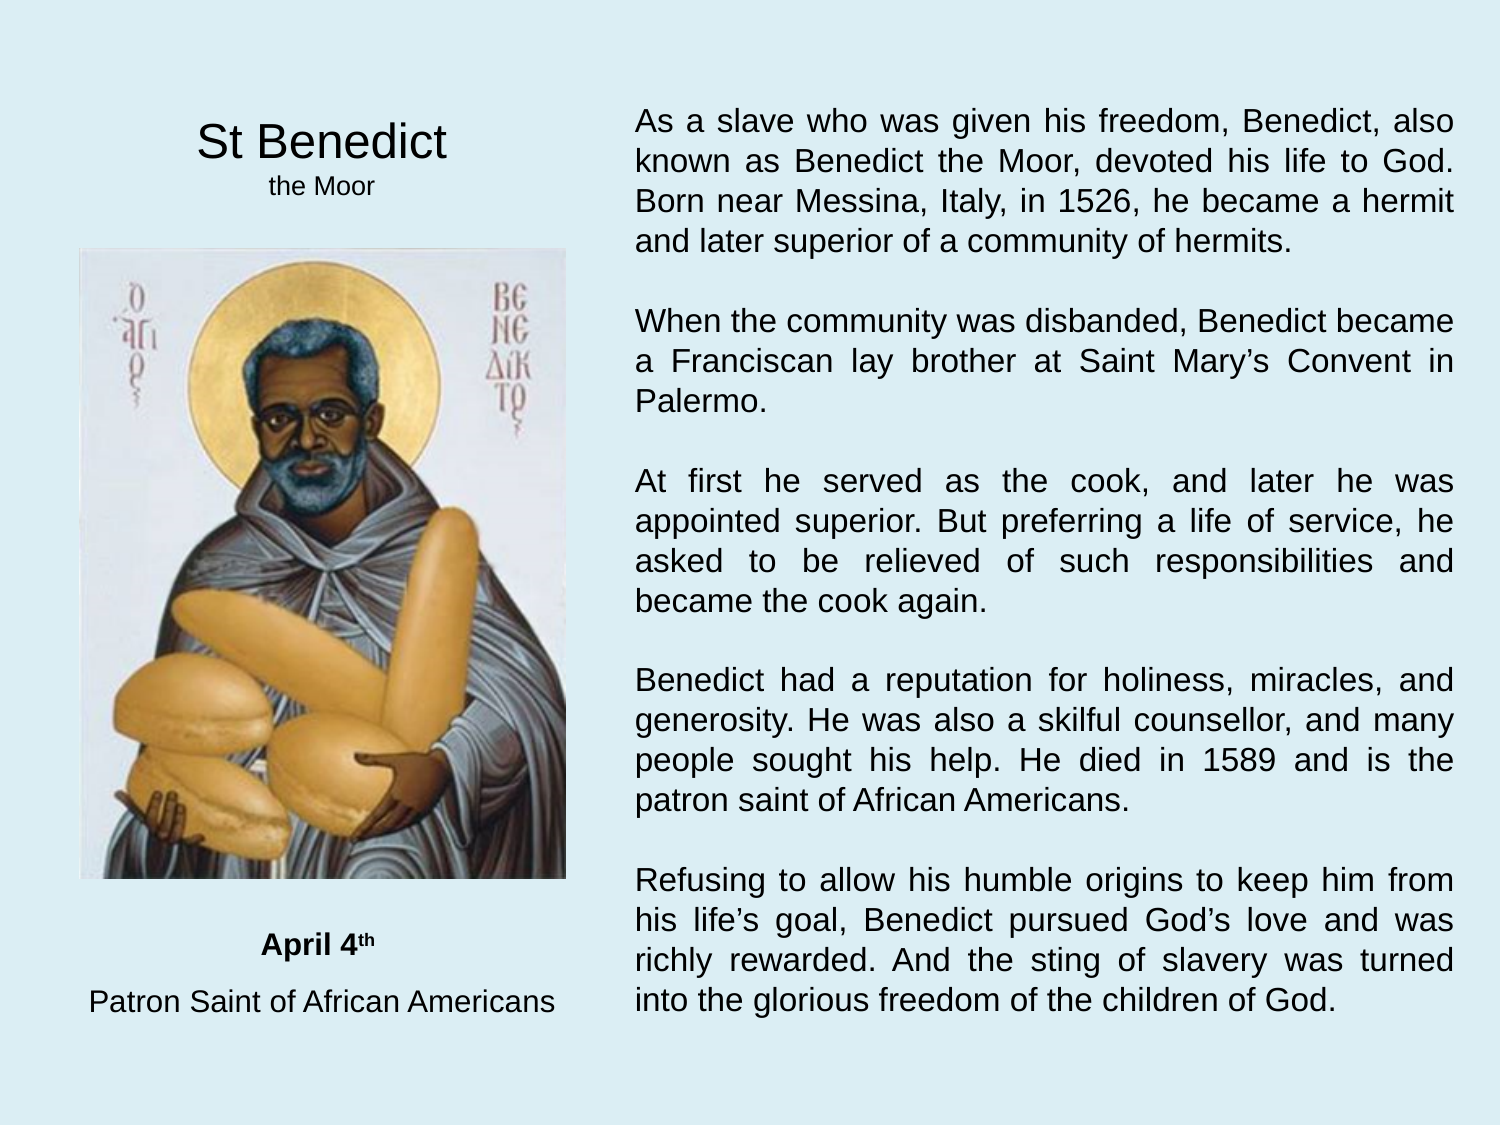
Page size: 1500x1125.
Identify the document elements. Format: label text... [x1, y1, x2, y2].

picture [79, 248, 566, 879]
title St Benedict the Moor [44, 101, 600, 209]
text_box As a slave who was given his freedom, Benedict, also known as Benedict the Moor, devoted his life to God. Born near Messina, Italy, in 1526, he became a hermit and later superior of a community of hermits. When the community was disbanded, Benedict became a Franciscan lay brother at Saint Mary’s Convent in Palermo. At first he served as the cook, and later he was appointed superior. But preferring a life of service, he asked to be relieved of such responsibilities and became the cook again. Benedict had a reputation for holiness, miracles, and generosity. He was also a skilful counsellor, and many people sought his help. He died in 1589 and is the patron saint of African Americans. Refusing to allow his humble origins to keep him from his life’s goal, Benedict pursued God’s love and was richly rewarded. And the sting of slavery was turned into the glorious freedom of the children of God. [620, 54, 1471, 1061]
text_box April 4th Patron Saint of African Americans [69, 916, 575, 1027]
